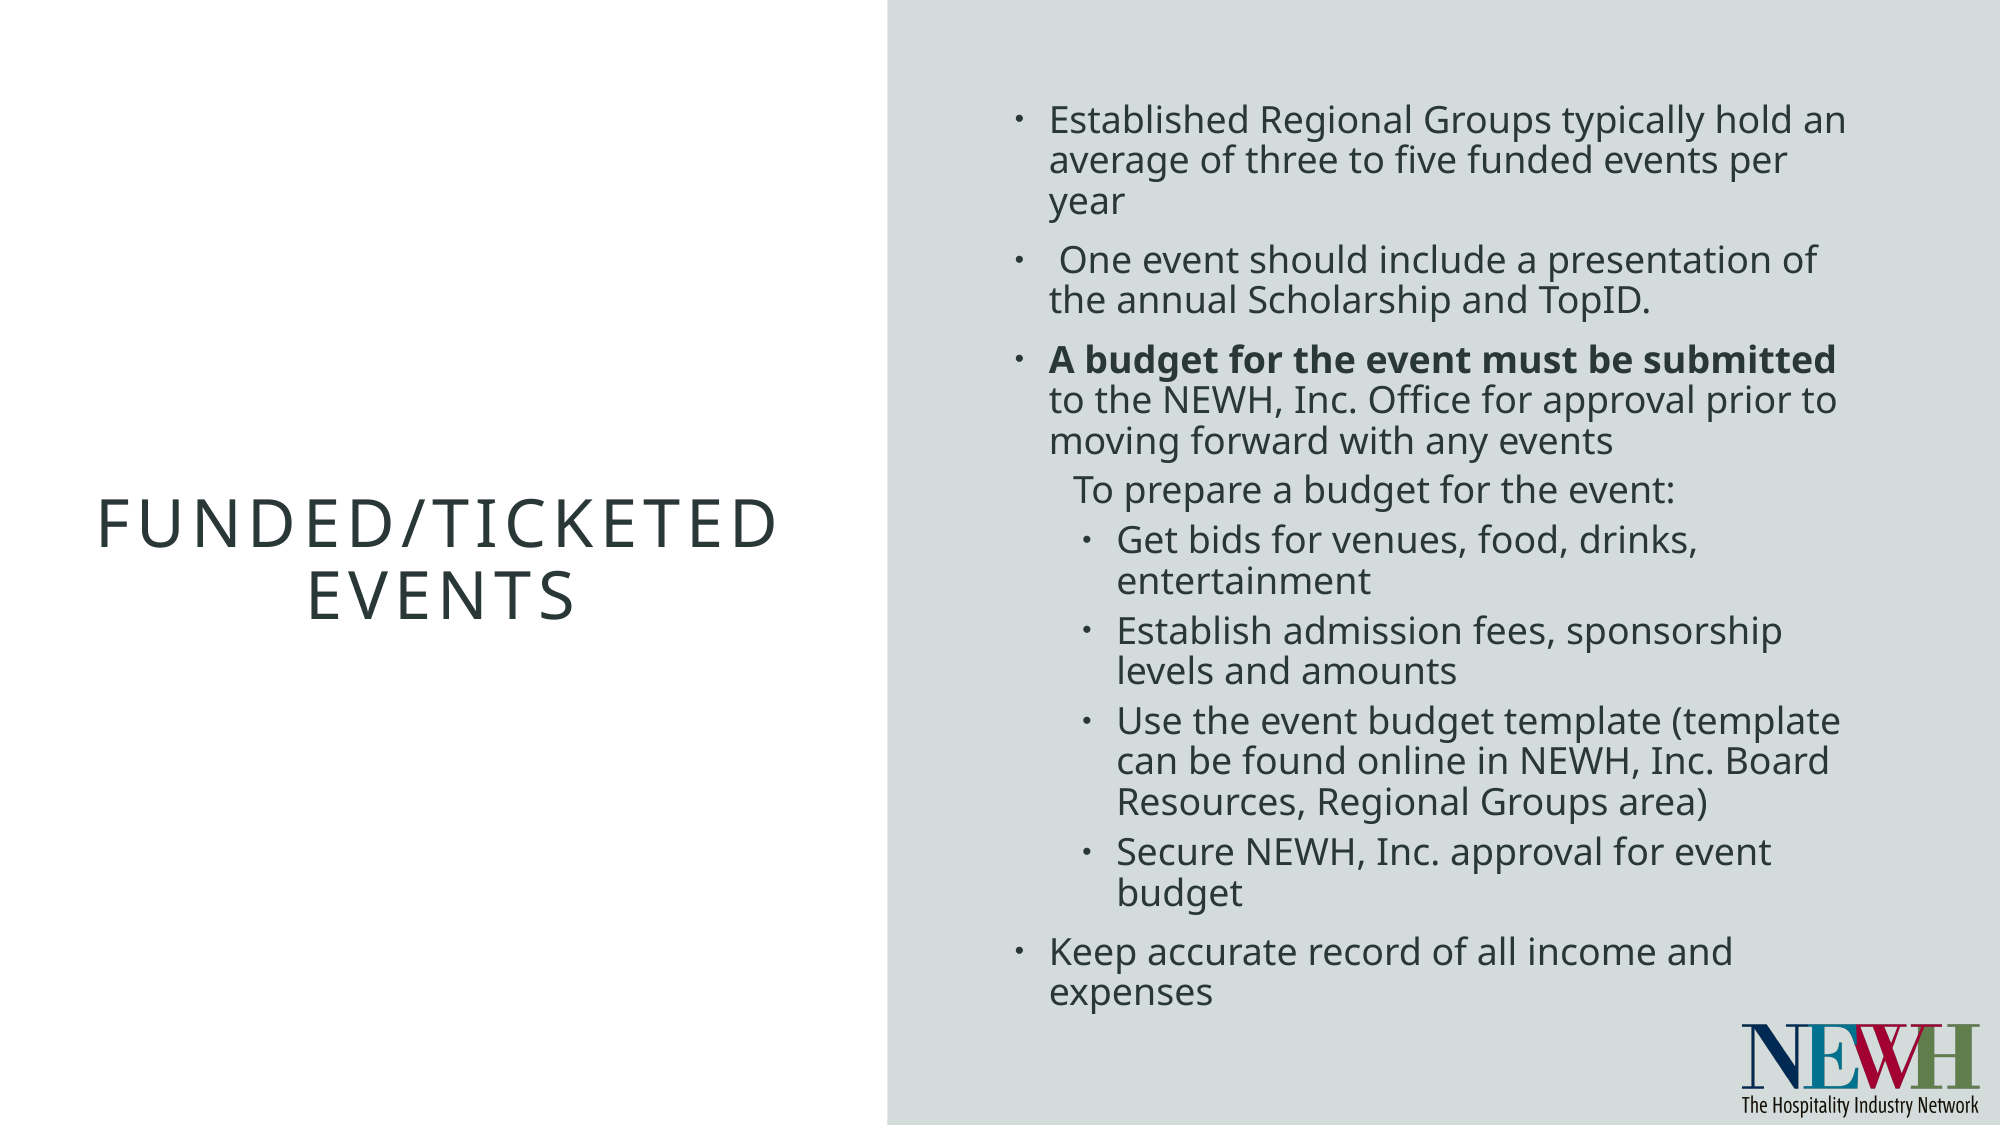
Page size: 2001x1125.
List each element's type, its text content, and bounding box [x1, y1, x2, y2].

text_box [886, 0, 2000, 1125]
text_box [0, 0, 886, 1125]
picture [1720, 899, 2000, 1125]
title Funded/Ticketed events [43, 93, 838, 1030]
list Established Regional Groups typically hold an average of three to five funded events per year One event should include a presentation of the annual Scholarship and TopID. A budget for the event must be submitted to the NEWH, Inc. Office for approval prior to moving forward with any events To prepare a budget for the event: Get bids for venues, food, drinks, entertainment Establish admission fees, sponsorship levels and amounts Use the event budget template (template can be found online in NEWH, Inc. Board Resources, Regional Groups area) Secure NEWH, Inc. approval for event budget Keep accurate record of all income and expenses [999, 93, 1891, 1030]
